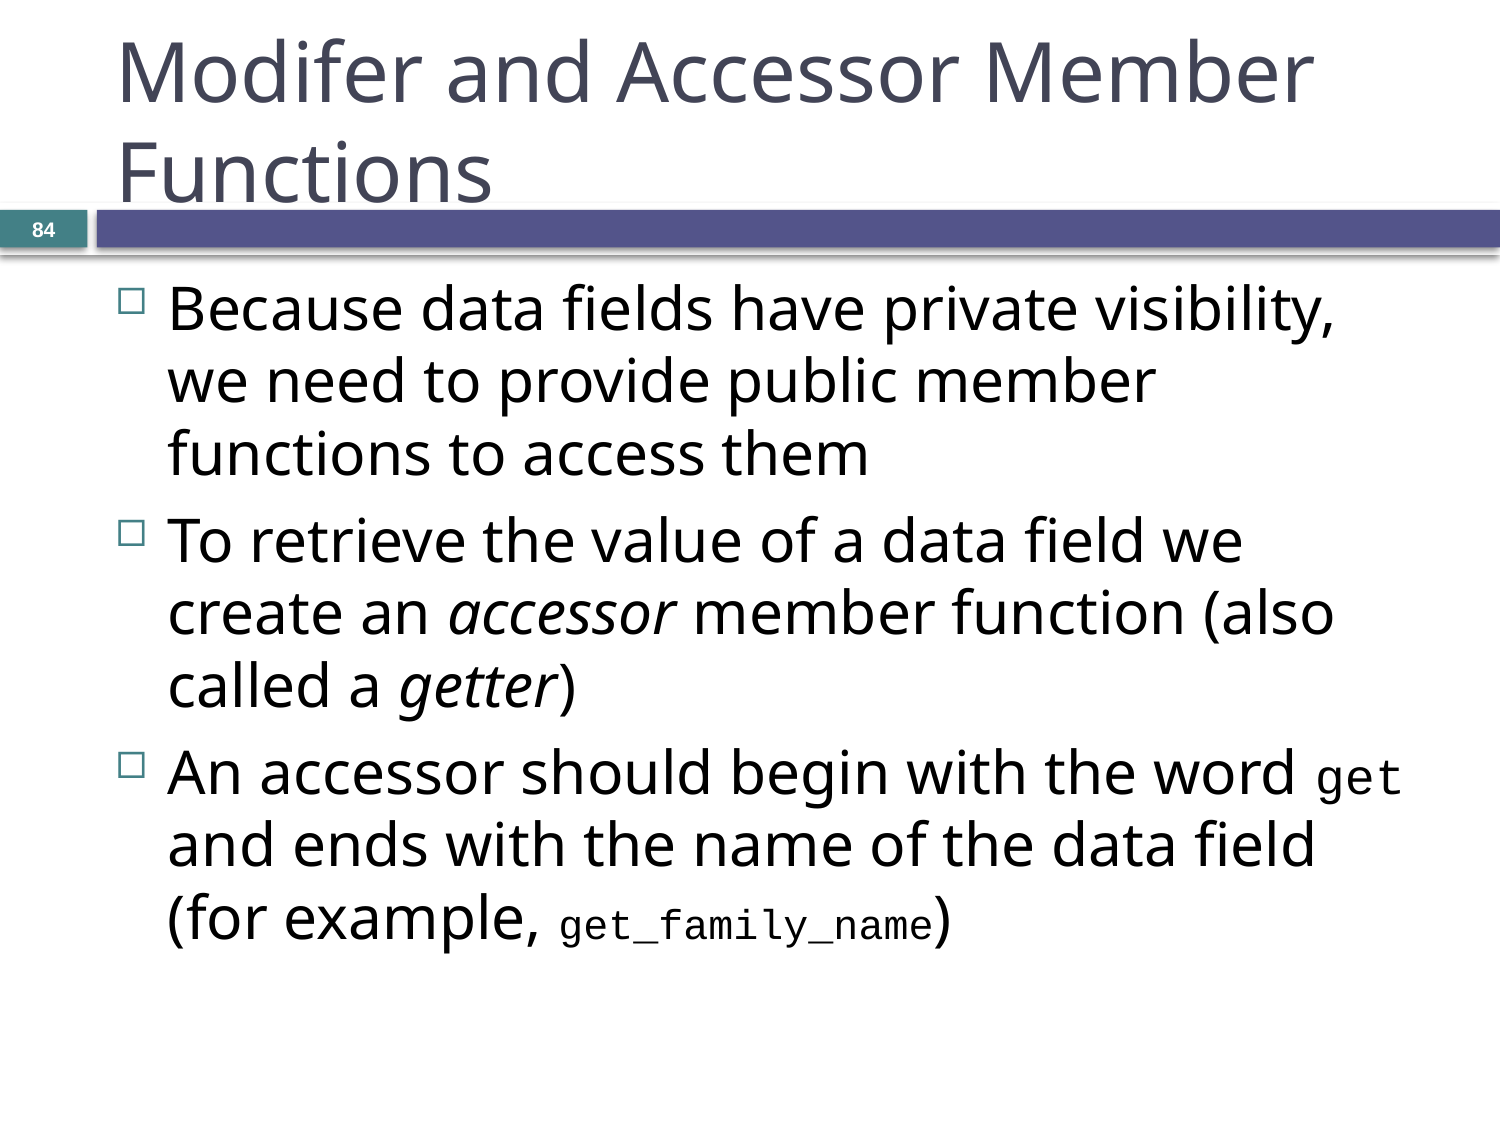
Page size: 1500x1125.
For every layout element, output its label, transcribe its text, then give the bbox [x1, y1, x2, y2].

list Because data fields have private visibility, we need to provide public member functions to access them To retrieve the value of a data field we create an accessor member function (also called a getter) An accessor should begin with the word get and ends with the name of the data field (for example, get_family_name) [100, 262, 1439, 1001]
title Modifer and Accessor Member Functions [100, 37, 1439, 201]
slide_number 84 [0, 208, 88, 249]
